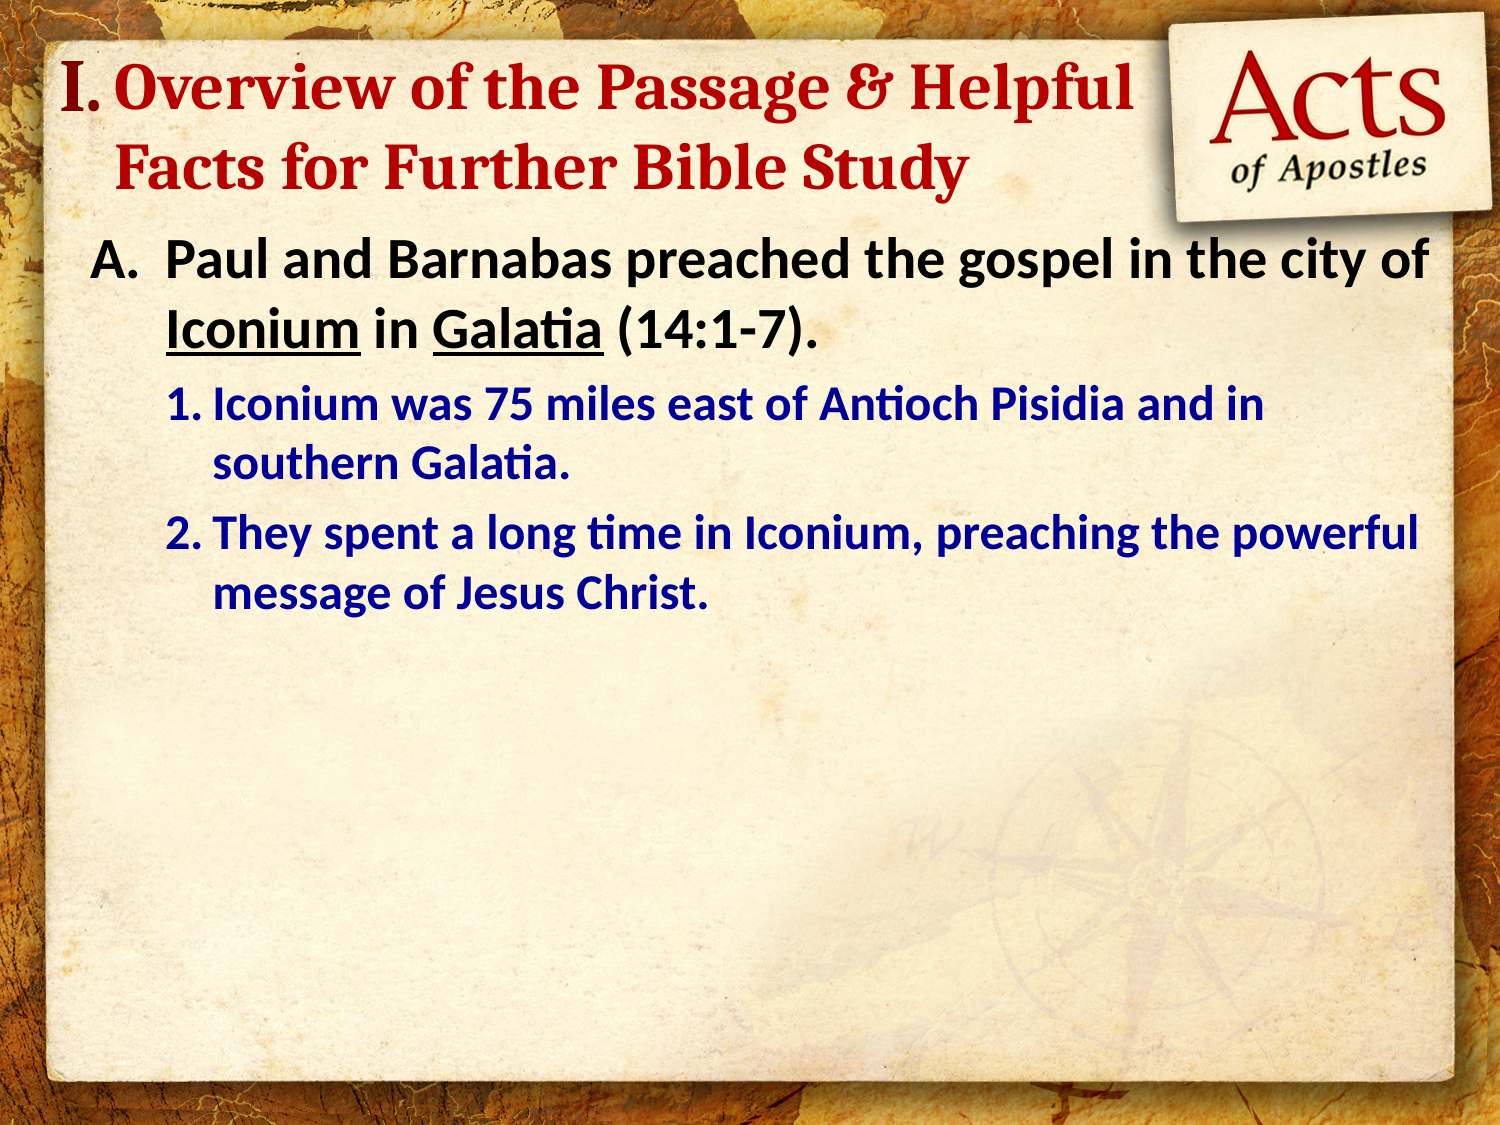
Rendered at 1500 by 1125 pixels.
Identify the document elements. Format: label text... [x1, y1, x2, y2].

title Overview of the Passage & Helpful Facts for Further Bible Study [99, 45, 1238, 200]
list Paul and Barnabas preached the gospel in the city of Iconium in Galatia (14:1-7). Iconium was 75 miles east of Antioch Pisidia and in southern Galatia. They spent a long time in Iconium, preaching the powerful message of Jesus Christ. [75, 212, 1463, 1088]
text_box I. [37, 37, 125, 125]
picture [0, 0, 1500, 1125]
